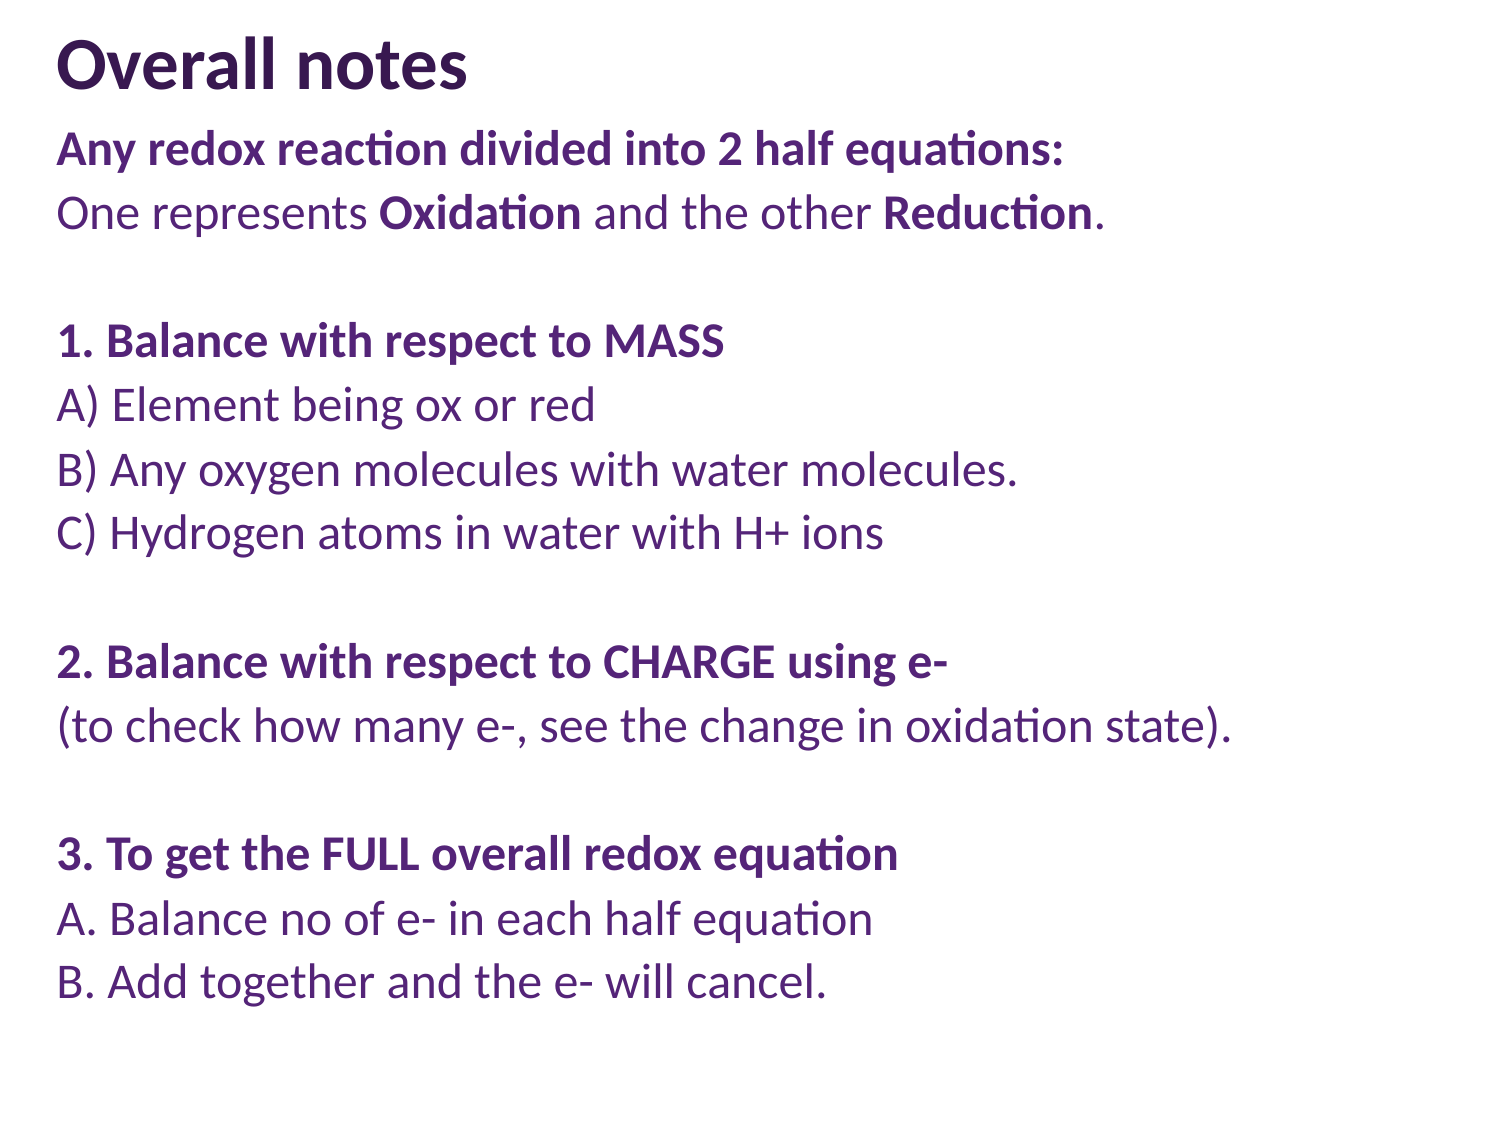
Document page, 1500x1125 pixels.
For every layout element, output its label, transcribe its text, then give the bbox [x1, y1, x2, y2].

list Any redox reaction divided into 2 half equations: One represents Oxidation and the other Reduction. 1. Balance with respect to MASS A) Element being ox or red B) Any oxygen molecules with water molecules. C) Hydrogen atoms in water with H+ ions 2. Balance with respect to CHARGE using e- (to check how many e-, see the change in oxidation state). 3. To get the FULL overall redox equation A. Balance no of e- in each half equation B. Add together and the e- will cancel. [41, 113, 1404, 1083]
title Overall notes [41, 7, 1392, 113]
